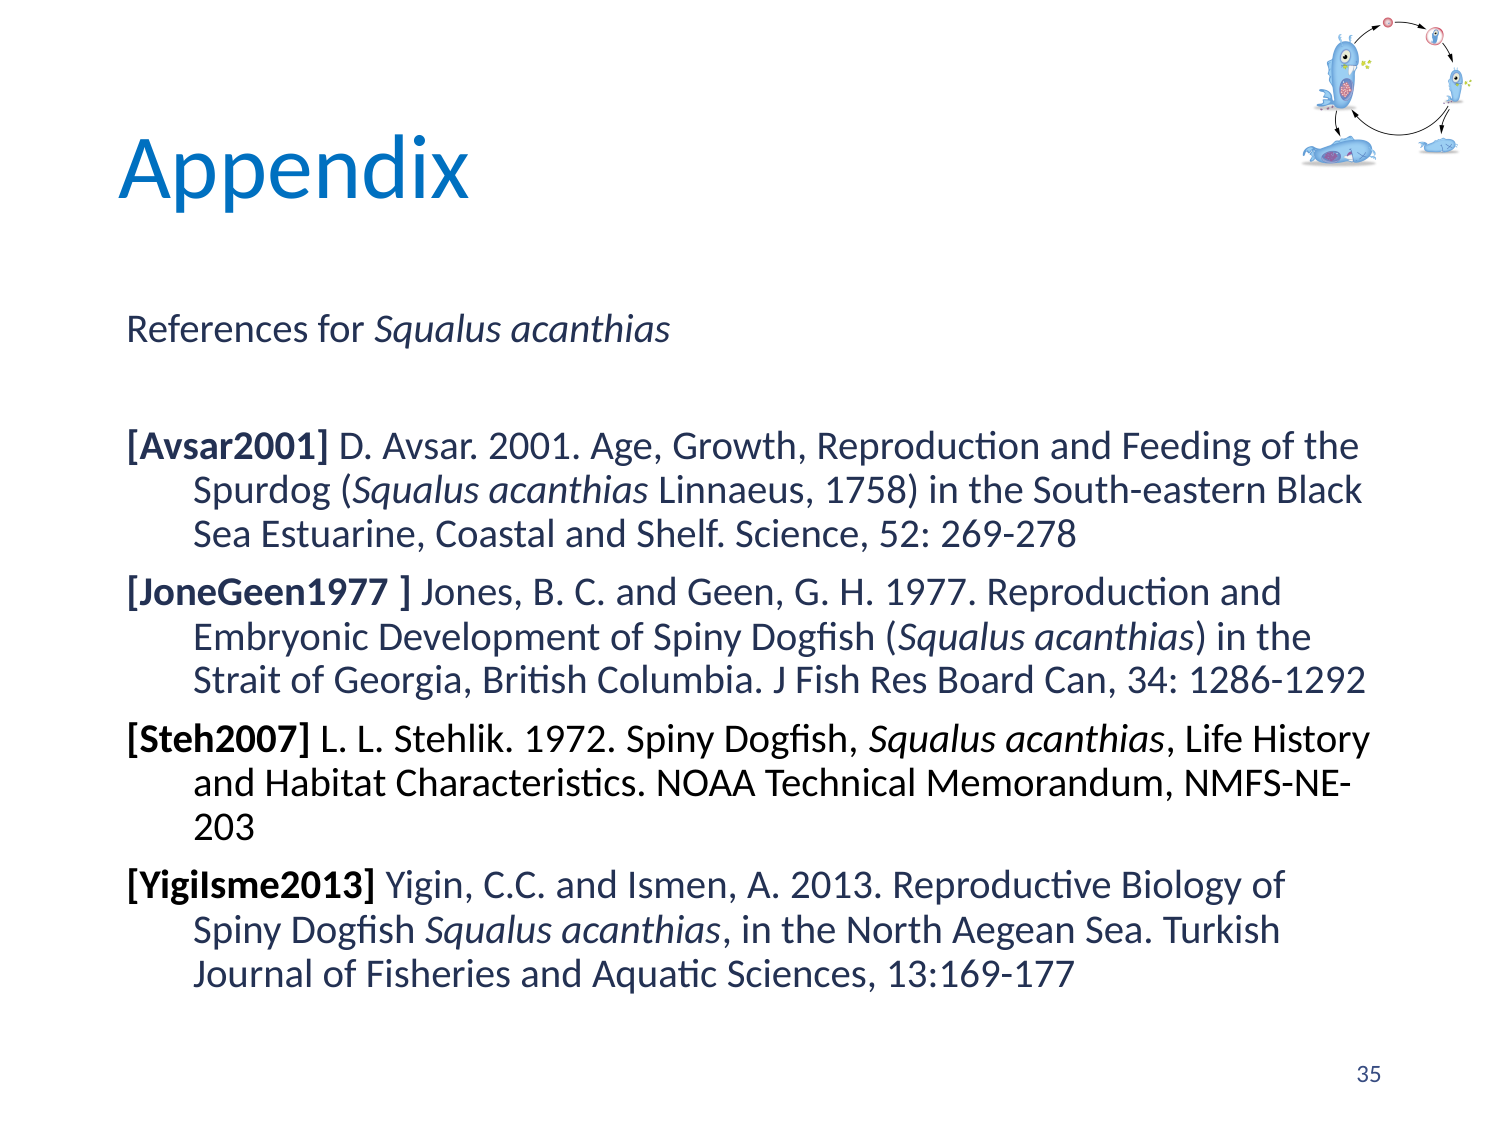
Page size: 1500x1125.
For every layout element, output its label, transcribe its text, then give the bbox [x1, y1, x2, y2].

picture [1296, 12, 1484, 174]
list References for Squalus acanthias [Avsar2001] D. Avsar. 2001. Age, Growth, Reproduction and Feeding of the Spurdog (Squalus acanthias Linnaeus, 1758) in the South-eastern Black Sea Estuarine, Coastal and Shelf. Science, 52: 269-278 [JoneGeen1977 ] Jones, B. C. and Geen, G. H. 1977. Reproduction and Embryonic Development of Spiny Dogfish (Squalus acanthias) in the Strait of Georgia, British Columbia. J Fish Res Board Can, 34: 1286-1292 [Steh2007] L. L. Stehlik. 1972. Spiny Dogfish, Squalus acanthias, Life History and Habitat Characteristics. NOAA Technical Memorandum, NMFS-NE-203 [YigiIsme2013] Yigin, C.C. and Ismen, A. 2013. Reproductive Biology of Spiny Dogfish Squalus acanthias, in the North Aegean Sea. Turkish Journal of Fisheries and Aquatic Sciences, 13:169-177 [103, 299, 1397, 1014]
slide_number 35 [1059, 1042, 1397, 1103]
title Appendix [103, 59, 1397, 278]
